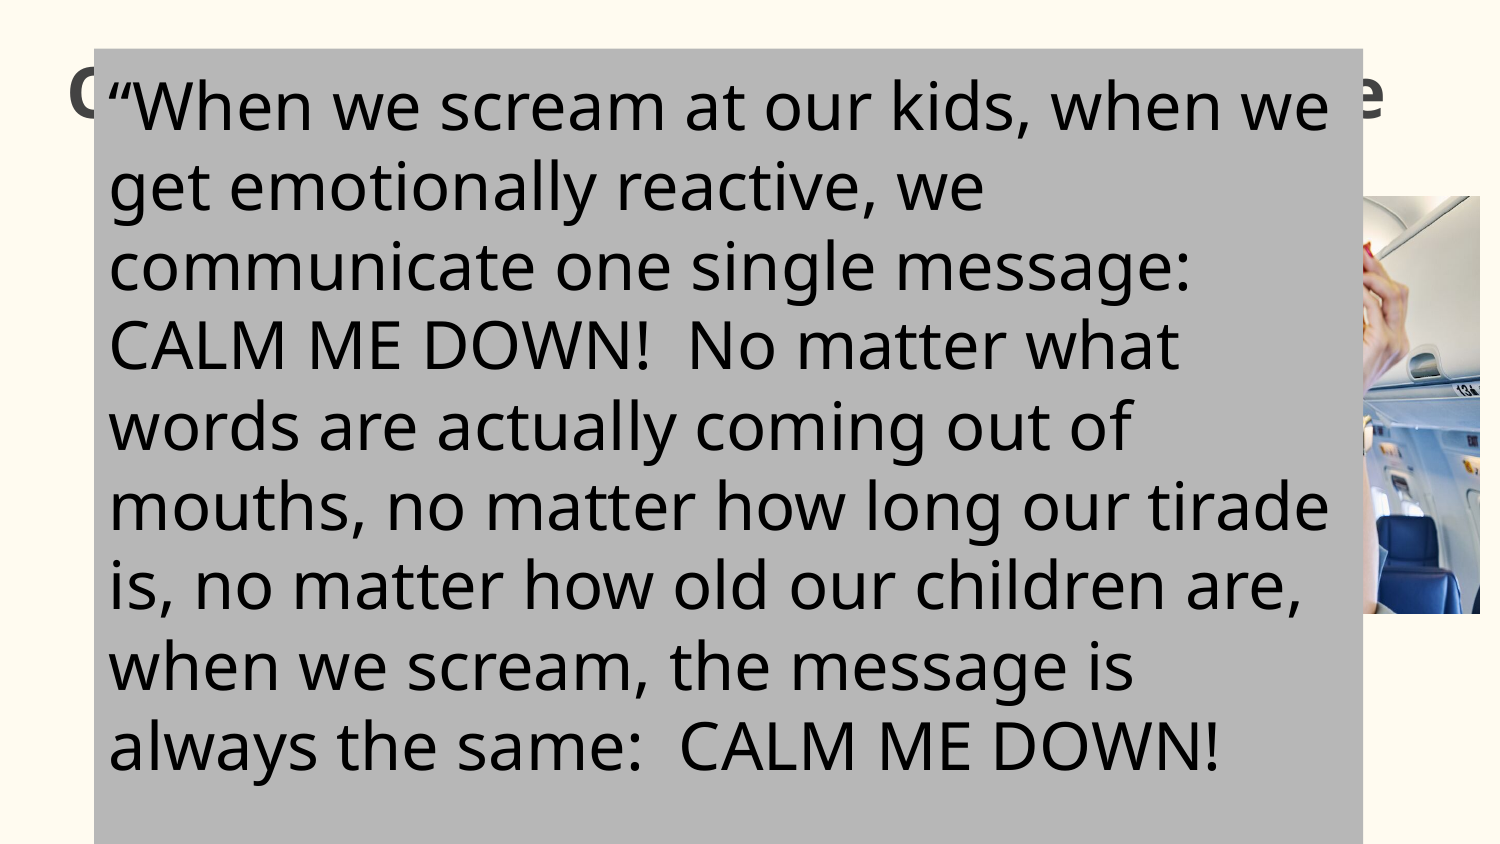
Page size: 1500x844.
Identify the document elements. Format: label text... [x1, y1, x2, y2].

text_box “When we scream at our kids, when we get emotionally reactive, we communicate one single message: CALM ME DOWN! No matter what words are actually coming out of mouths, no matter how long our tirade is, no matter how old our children are, when we scream, the message is always the same: CALM ME DOWN! [94, 48, 1364, 844]
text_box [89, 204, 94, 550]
list Our Children Need Us to Be in Charge [51, 20, 1407, 220]
picture [861, 196, 1480, 614]
